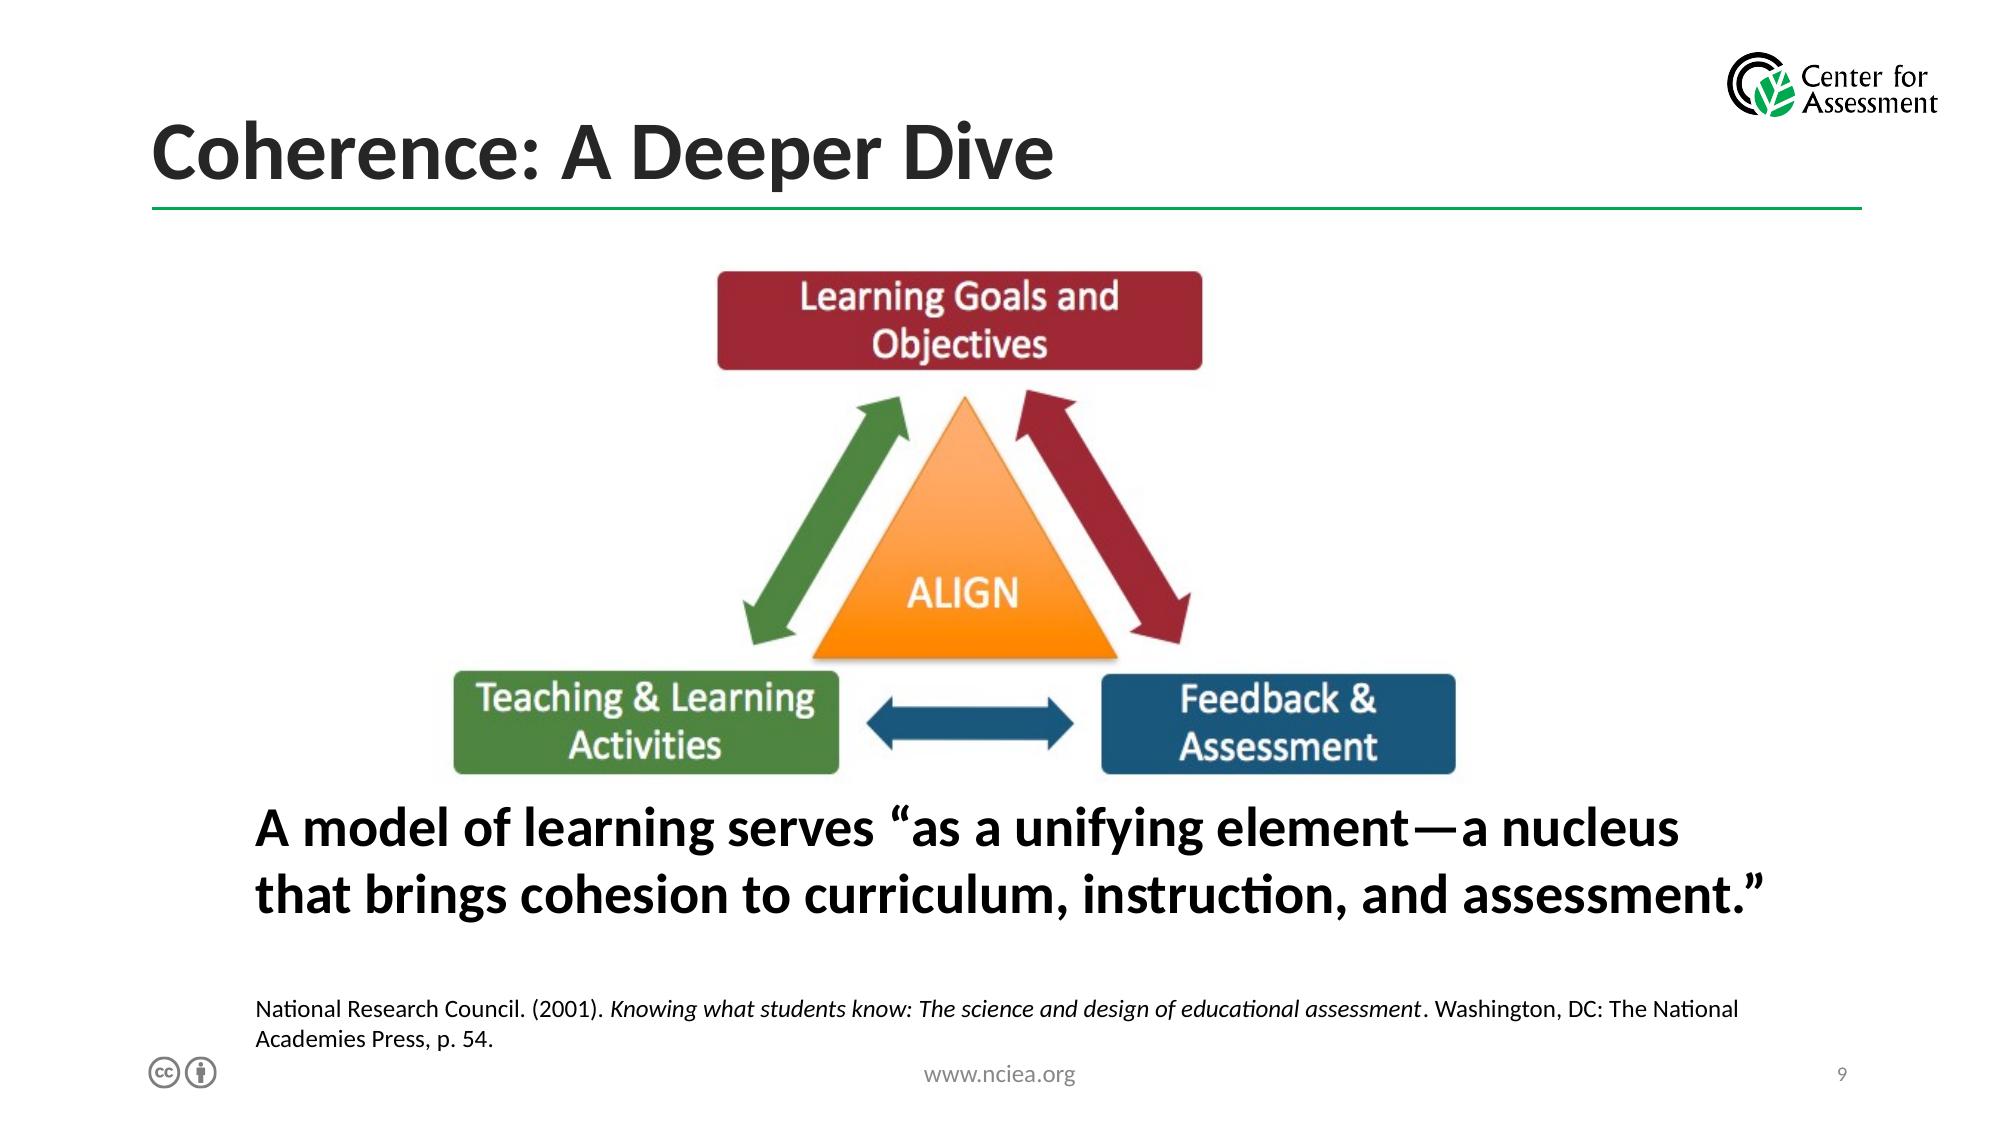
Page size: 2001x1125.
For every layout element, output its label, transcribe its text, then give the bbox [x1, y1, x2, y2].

footer www.nciea.org [662, 1055, 1338, 1103]
picture [1727, 52, 1938, 117]
title Coherence: A Deeper Dive [137, 59, 1638, 206]
slide_number 9 [1412, 1042, 1863, 1103]
text_box A model of learning serves “as a unifying element—a nucleus that brings cohesion to curriculum, instruction, and assessment.” National Research Council. (2001). Knowing what students know: The science and design of educational assessment. Washington, DC: The National Academies Press, p. 54. [240, 782, 1802, 1055]
picture [408, 216, 1540, 847]
